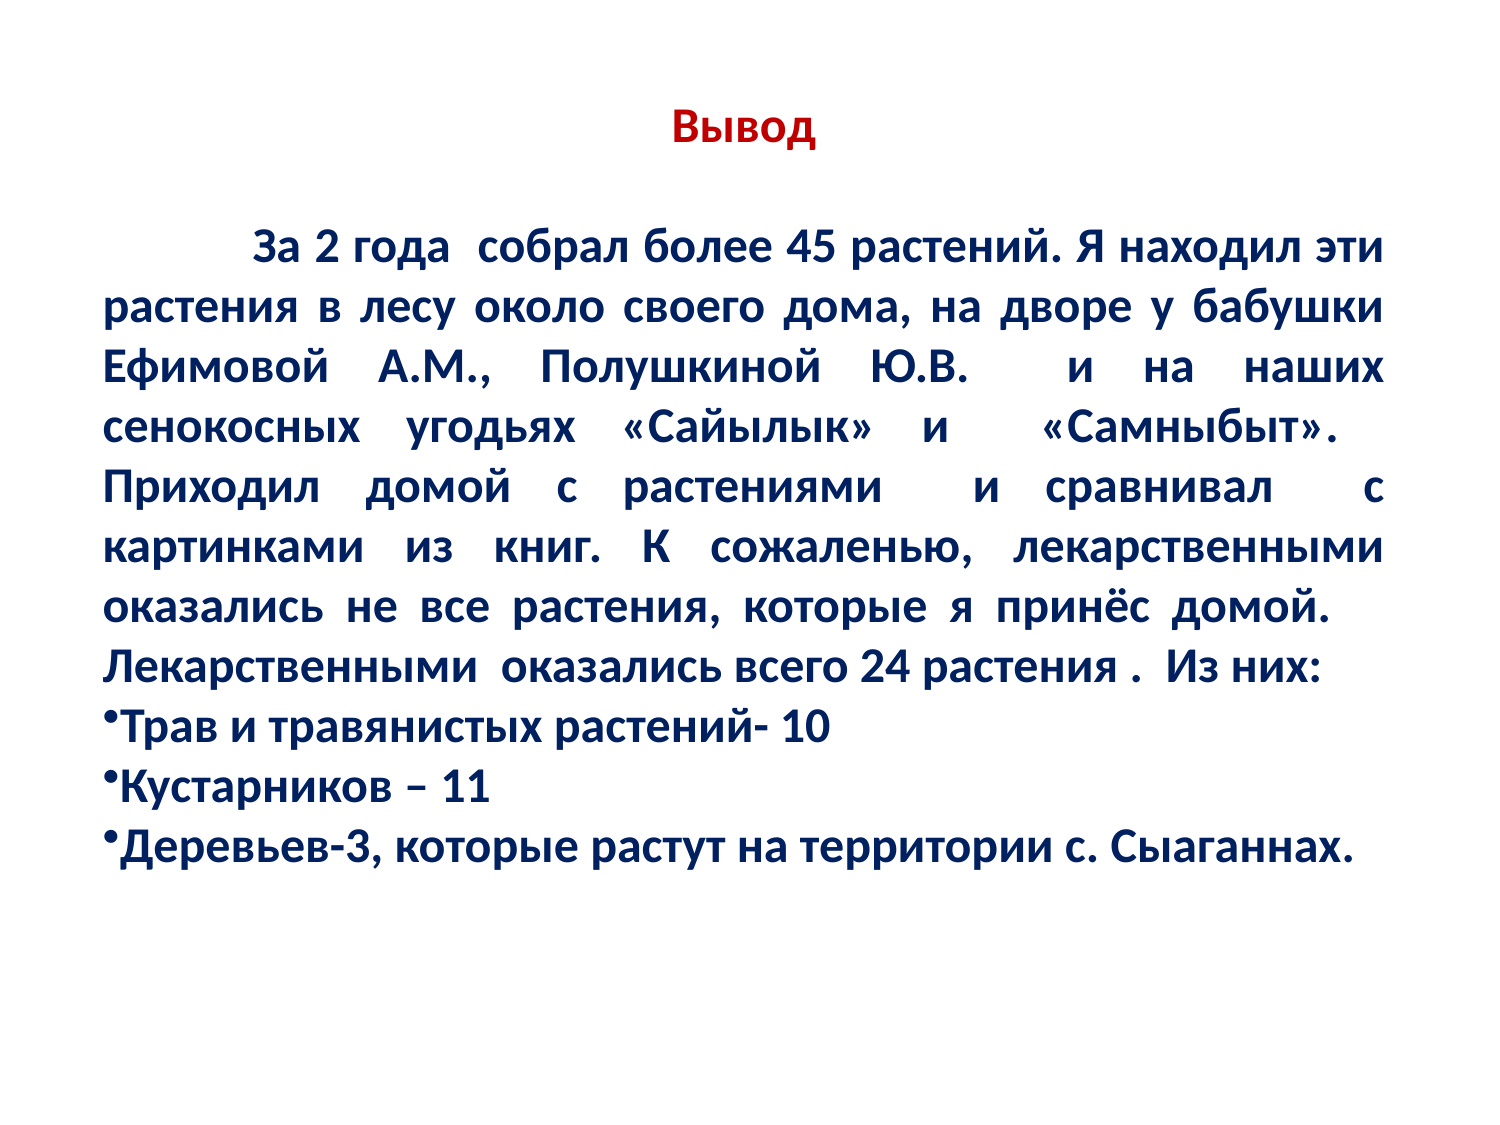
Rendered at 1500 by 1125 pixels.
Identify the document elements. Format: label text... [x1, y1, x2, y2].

text_box Вывод За 2 года собрал более 45 растений. Я находил эти растения в лесу около своего дома, на дворе у бабушки Ефимовой А.М., Полушкиной Ю.В. и на наших сенокосных угодьях «Сайылык» и «Самныбыт». Приходил домой с растениями и сравнивал с картинками из книг. К сожаленью, лекарственными оказались не все растения, которые я принёс домой. Лекарственными оказались всего 24 растения . Из них: Трав и травянистых растений- 10 Кустарников – 11 Деревьев-3, которые растут на территории с. Сыаганнах. [87, 84, 1400, 1000]
